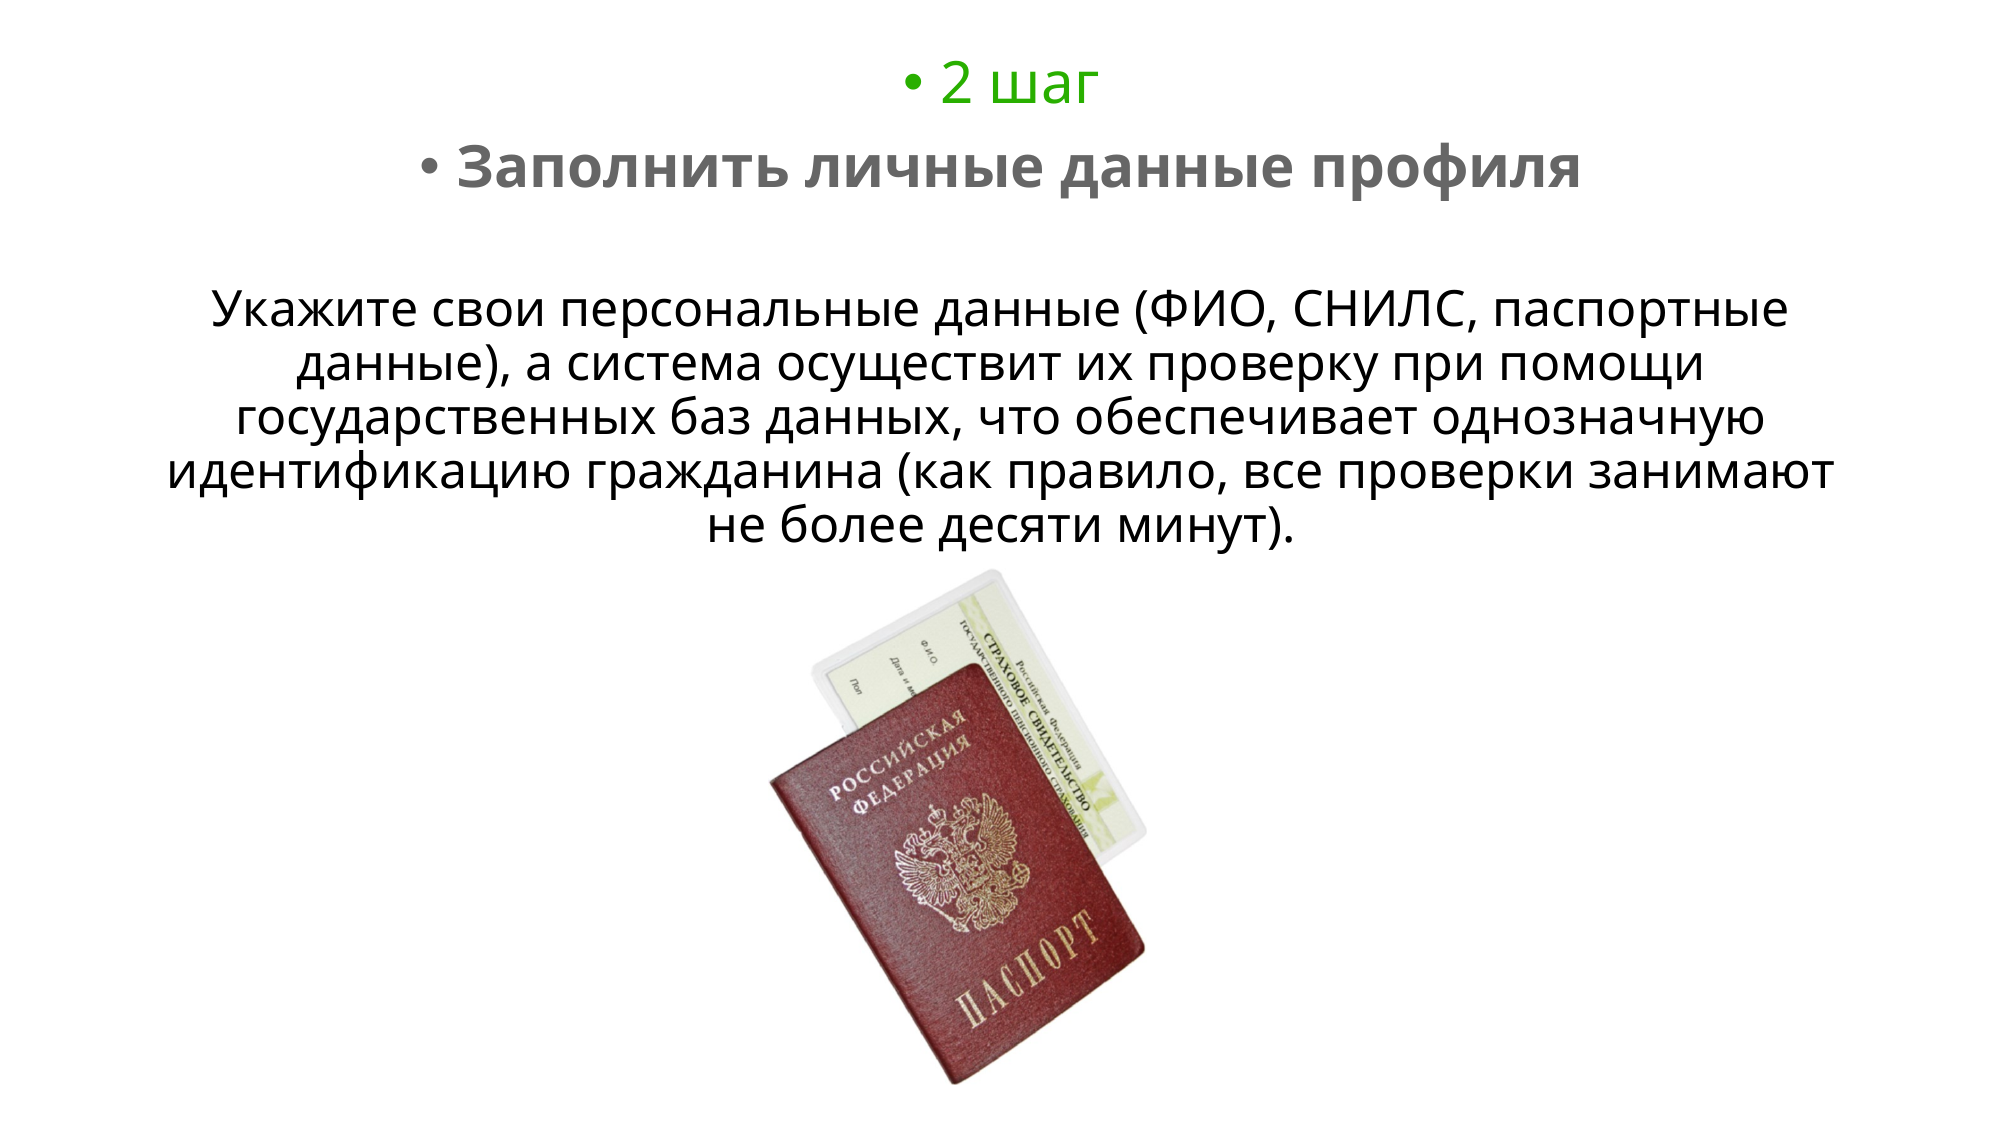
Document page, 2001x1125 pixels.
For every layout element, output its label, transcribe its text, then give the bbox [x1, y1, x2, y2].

picture [767, 568, 1147, 1085]
list 2 шаг Заполнить личные данные профиля Укажите свои персональные данные (ФИО, СНИЛС, паспортные данные), а система осуществит их проверку при помощи государственных баз данных, что обеспечивает однозначную идентификацию гражданина (как правило, все проверки занимают не более десяти минут). [138, 45, 1864, 1083]
